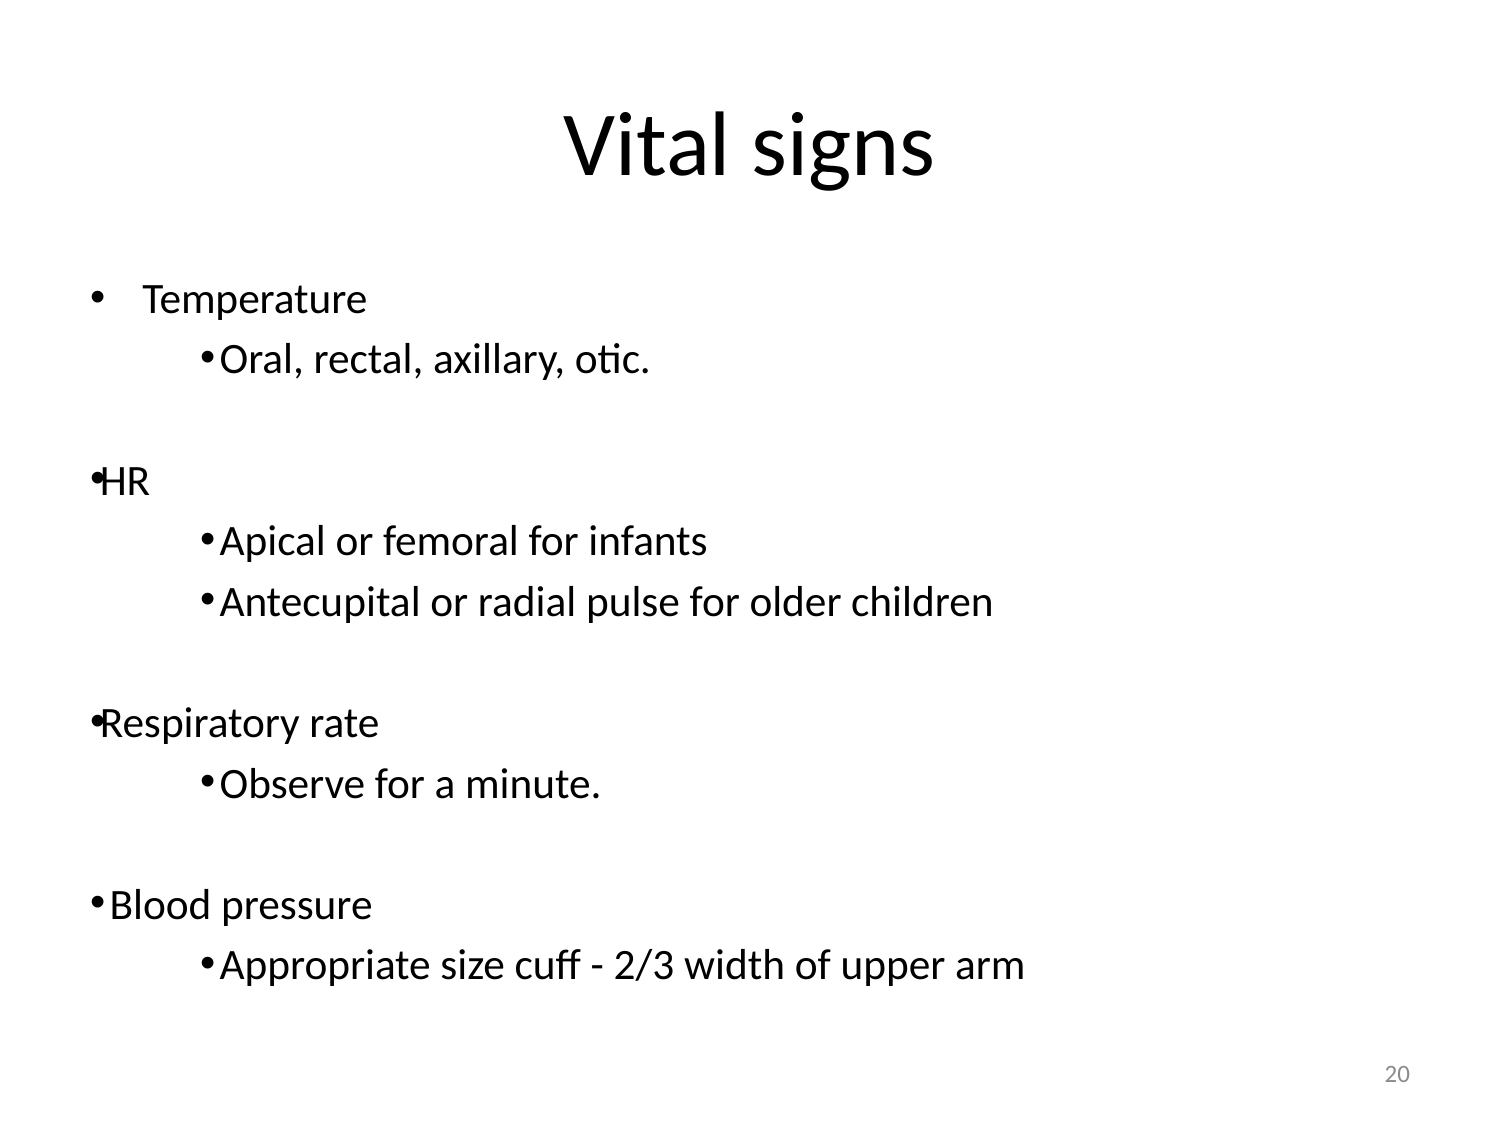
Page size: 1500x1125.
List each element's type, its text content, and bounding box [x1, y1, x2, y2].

title Vital signs [75, 45, 1425, 233]
slide_number 20 [1074, 1042, 1425, 1103]
list Temperature Oral, rectal, axillary, otic. HR Apical or femoral for infants Antecupital or radial pulse for older children Respiratory rate Observe for a minute. Blood pressure Appropriate size cuff - 2/3 width of upper arm [75, 262, 1425, 1005]
